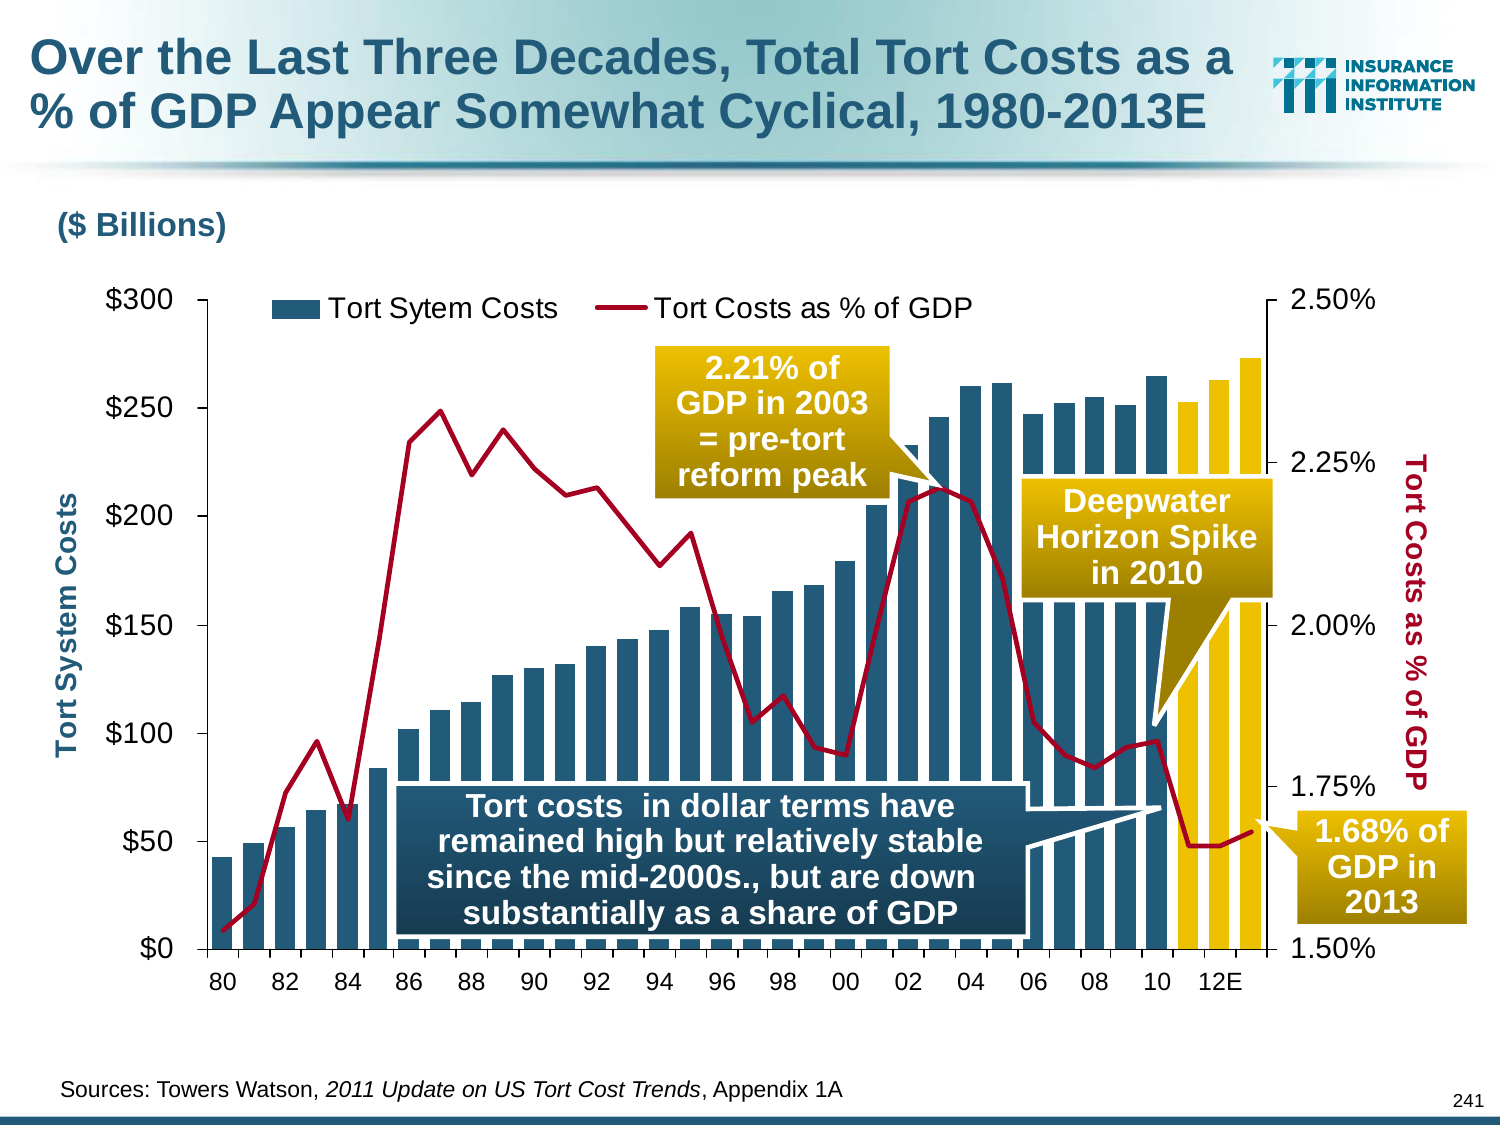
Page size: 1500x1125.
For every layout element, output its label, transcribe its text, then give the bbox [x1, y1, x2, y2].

picture [0, 0, 1500, 189]
slide_number 241 [1410, 1091, 1485, 1112]
title Over the Last Three Decades, Total Tort Costs as a % of GDP Appear Somewhat Cyclical, 1980-2013E [21, 14, 1286, 157]
text_box Sources: Towers Watson, 2011 Update on US Tort Cost Trends, Appendix 1A [0, 1079, 1242, 1125]
text_box 1.68% of GDP in 2013 [1463, 808, 1470, 927]
text_box ($ Billions) [57, 207, 1458, 244]
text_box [27, 266, 1460, 1011]
